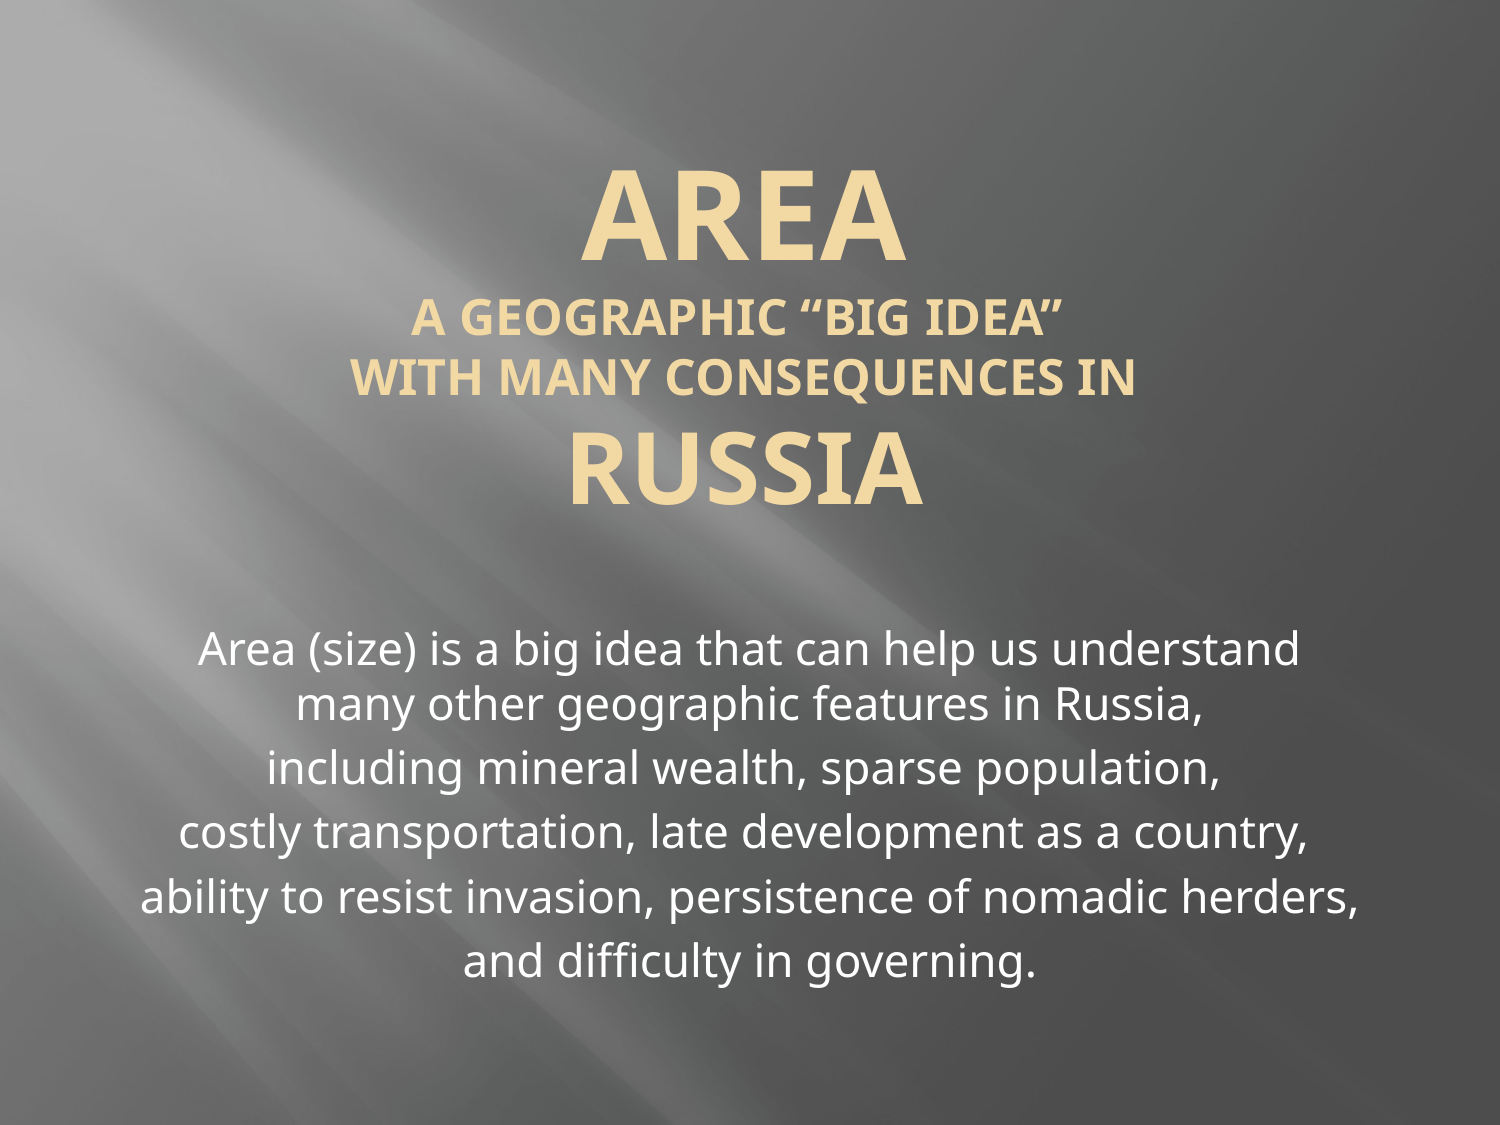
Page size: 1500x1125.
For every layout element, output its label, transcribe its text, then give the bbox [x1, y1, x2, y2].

title AREA A geographic “Big IDEA” with many consequences IN Russia [69, 99, 1420, 525]
subtitle Area (size) is a big idea that can help us understand many other geographic features in Russia, including mineral wealth, sparse population, costly transportation, late development as a country, ability to resist invasion, persistence of nomadic herders, and difficulty in governing. [99, 612, 1400, 1025]
